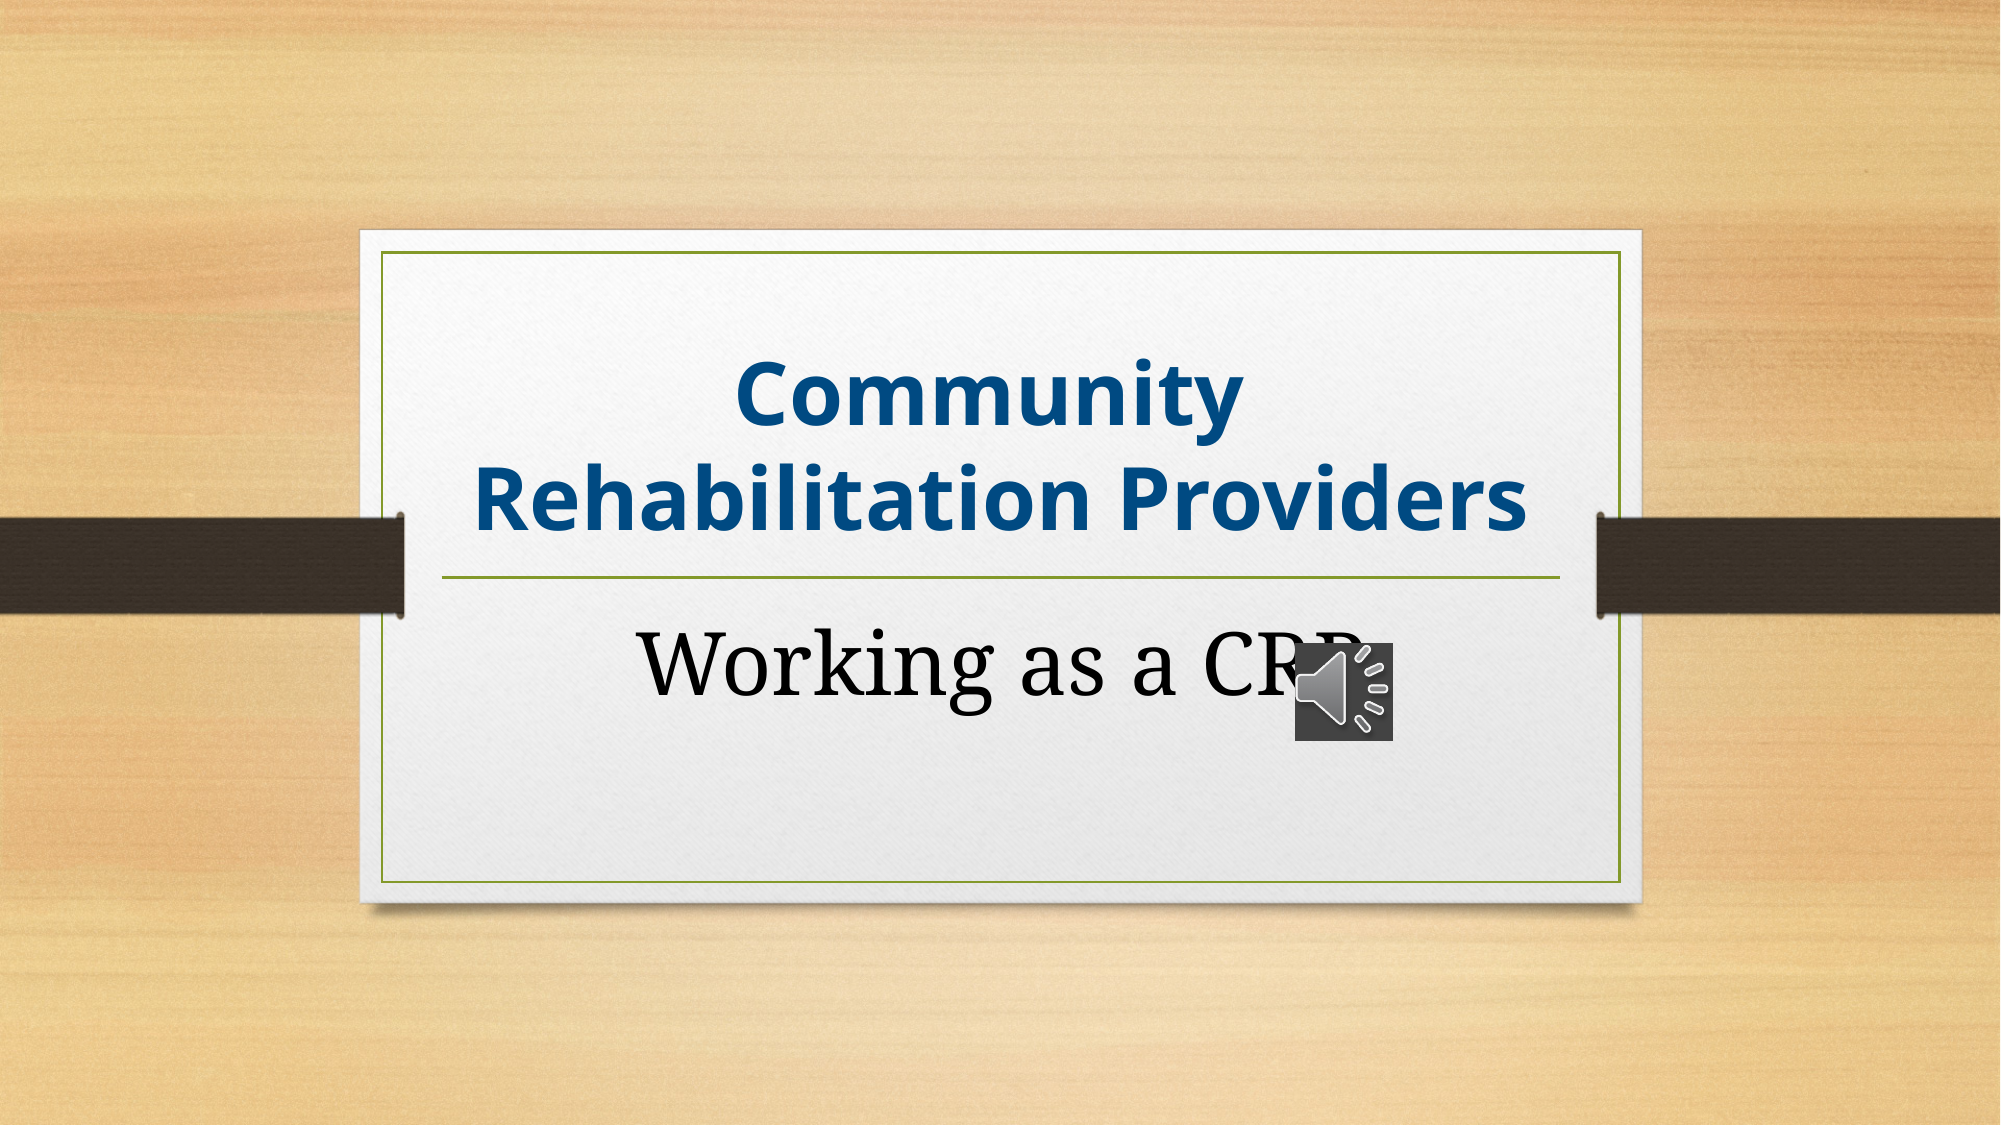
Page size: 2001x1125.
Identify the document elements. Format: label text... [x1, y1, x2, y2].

picture [0, 0, 2001, 1125]
title Community Rehabilitation Providers [441, 306, 1560, 556]
subtitle Working as a CRP [441, 600, 1560, 817]
